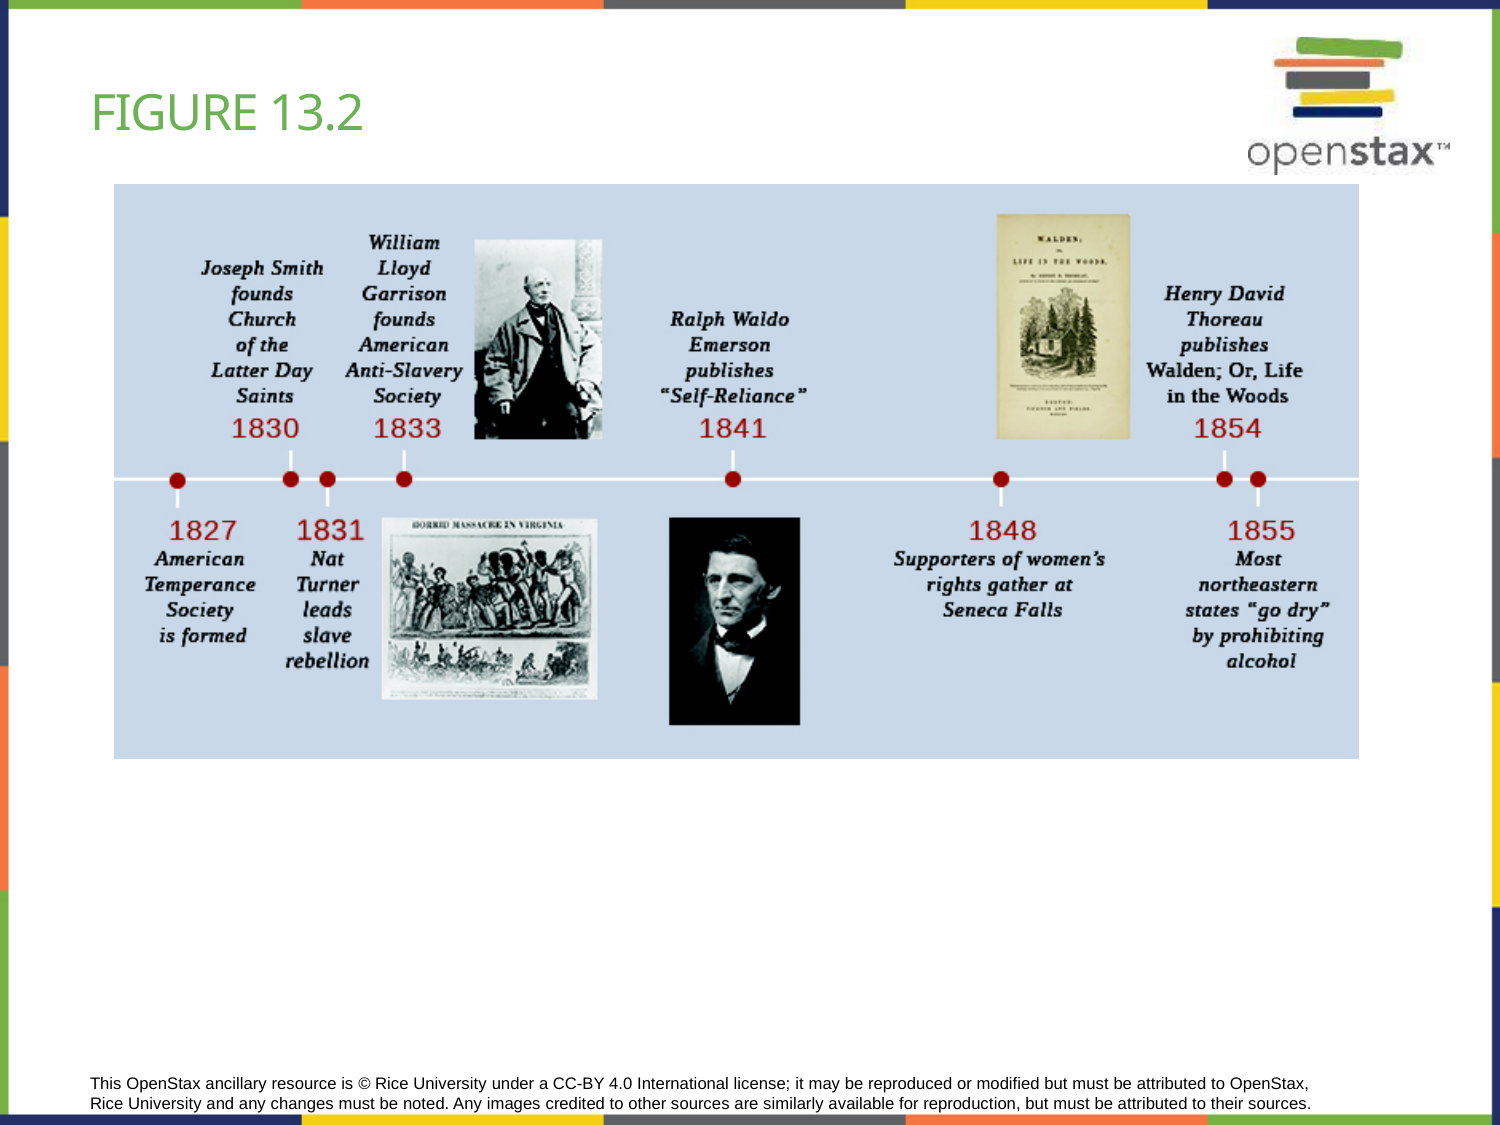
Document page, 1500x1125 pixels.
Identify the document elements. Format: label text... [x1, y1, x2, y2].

picture [0, 0, 1500, 1125]
title Figure 13.2 [75, 39, 1246, 148]
footer This OpenStax ancillary resource is © Rice University under a CC-BY 4.0 International license; it may be reproduced or modified but must be attributed to OpenStax, Rice University and any changes must be noted. Any images credited to other sources are similarly available for reproduction, but must be attributed to their sources. [75, 1065, 1346, 1112]
